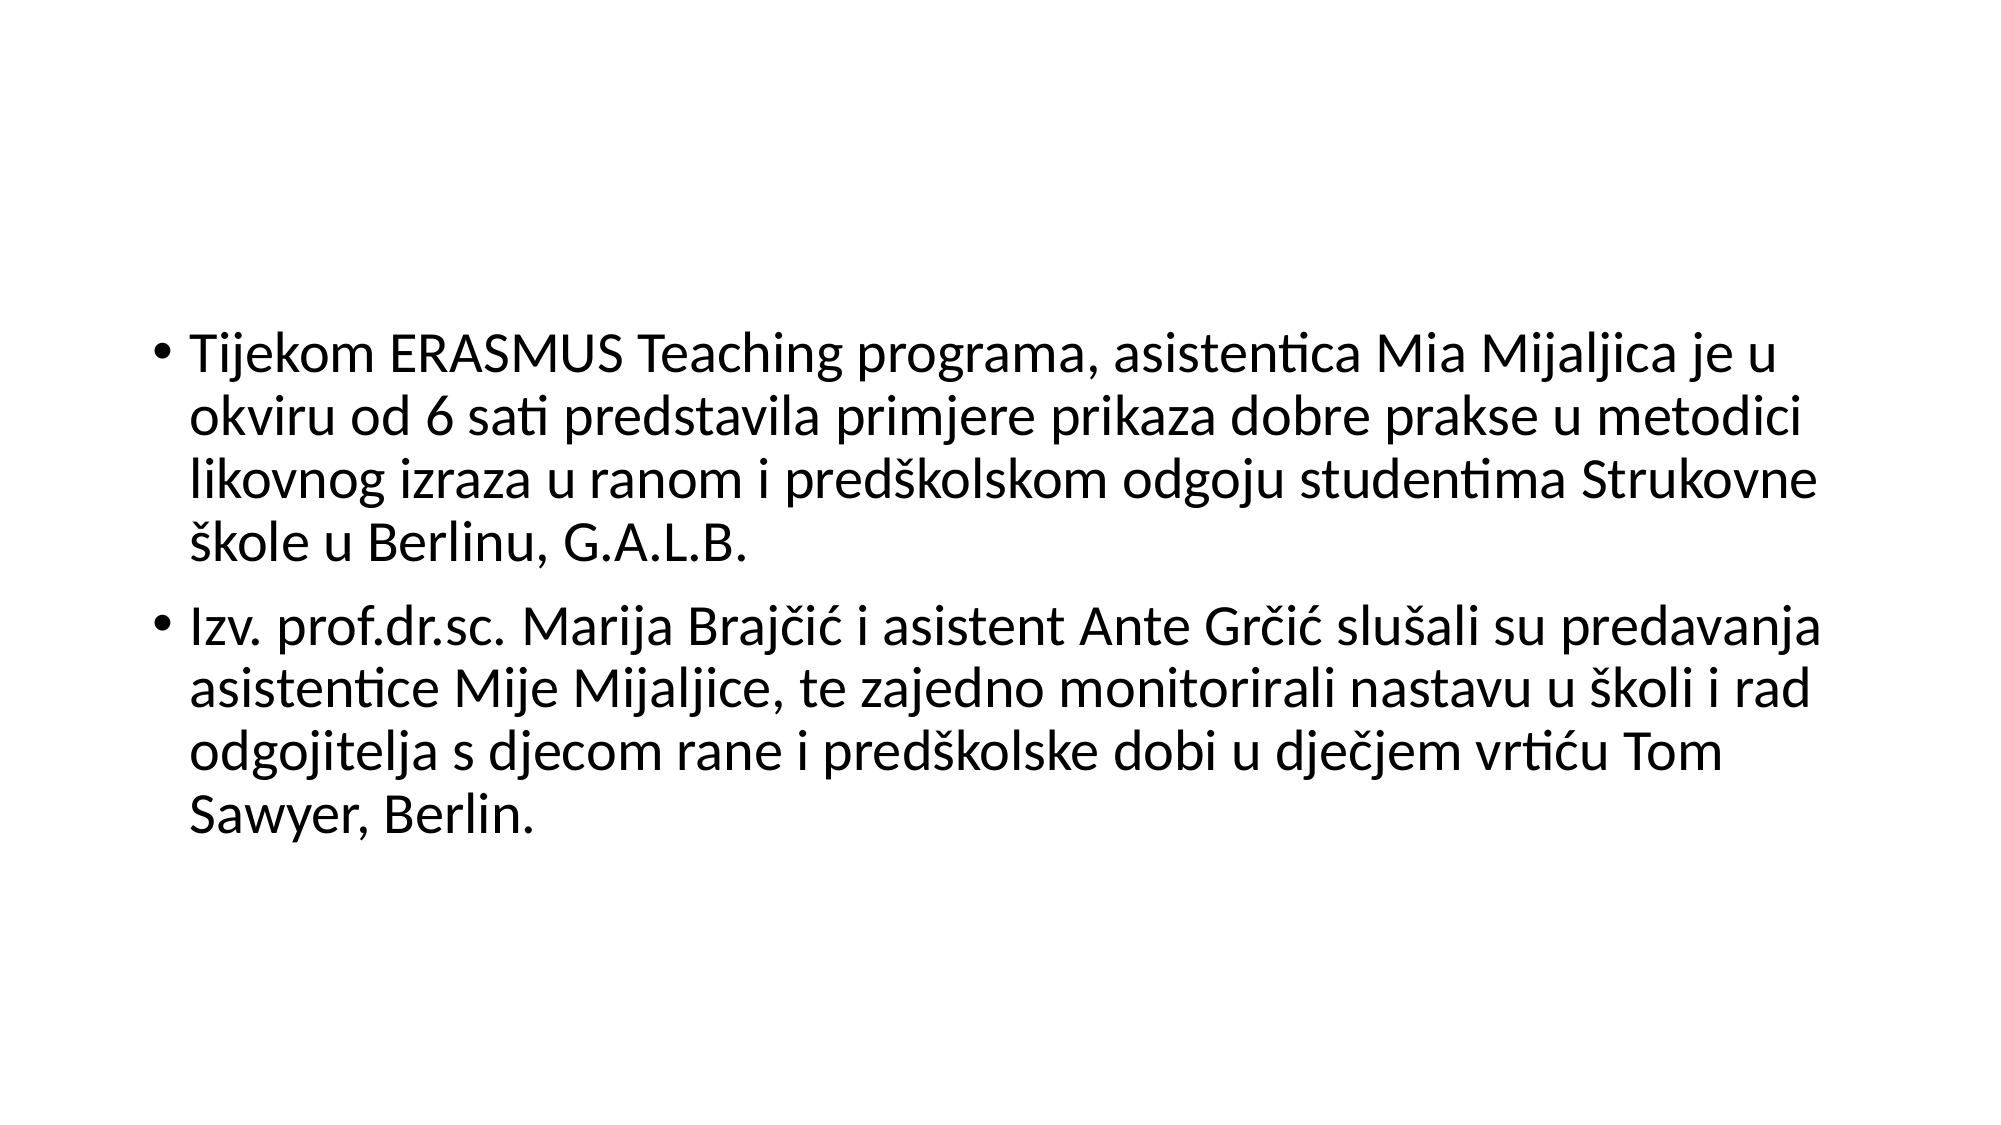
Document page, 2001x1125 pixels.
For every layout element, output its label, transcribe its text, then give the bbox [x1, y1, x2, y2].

list Tijekom ERASMUS Teaching programa, asistentica Mia Mijaljica je u okviru od 6 sati predstavila primjere prikaza dobre prakse u metodici likovnog izraza u ranom i predškolskom odgoju studentima Strukovne škole u Berlinu, G.A.L.B. Izv. prof.dr.sc. Marija Brajčić i asistent Ante Grčić slušali su predavanja asistentice Mije Mijaljice, te zajedno monitorirali nastavu u školi i rad odgojitelja s djecom rane i predškolske dobi u dječjem vrtiću Tom Sawyer, Berlin. [137, 224, 1863, 939]
